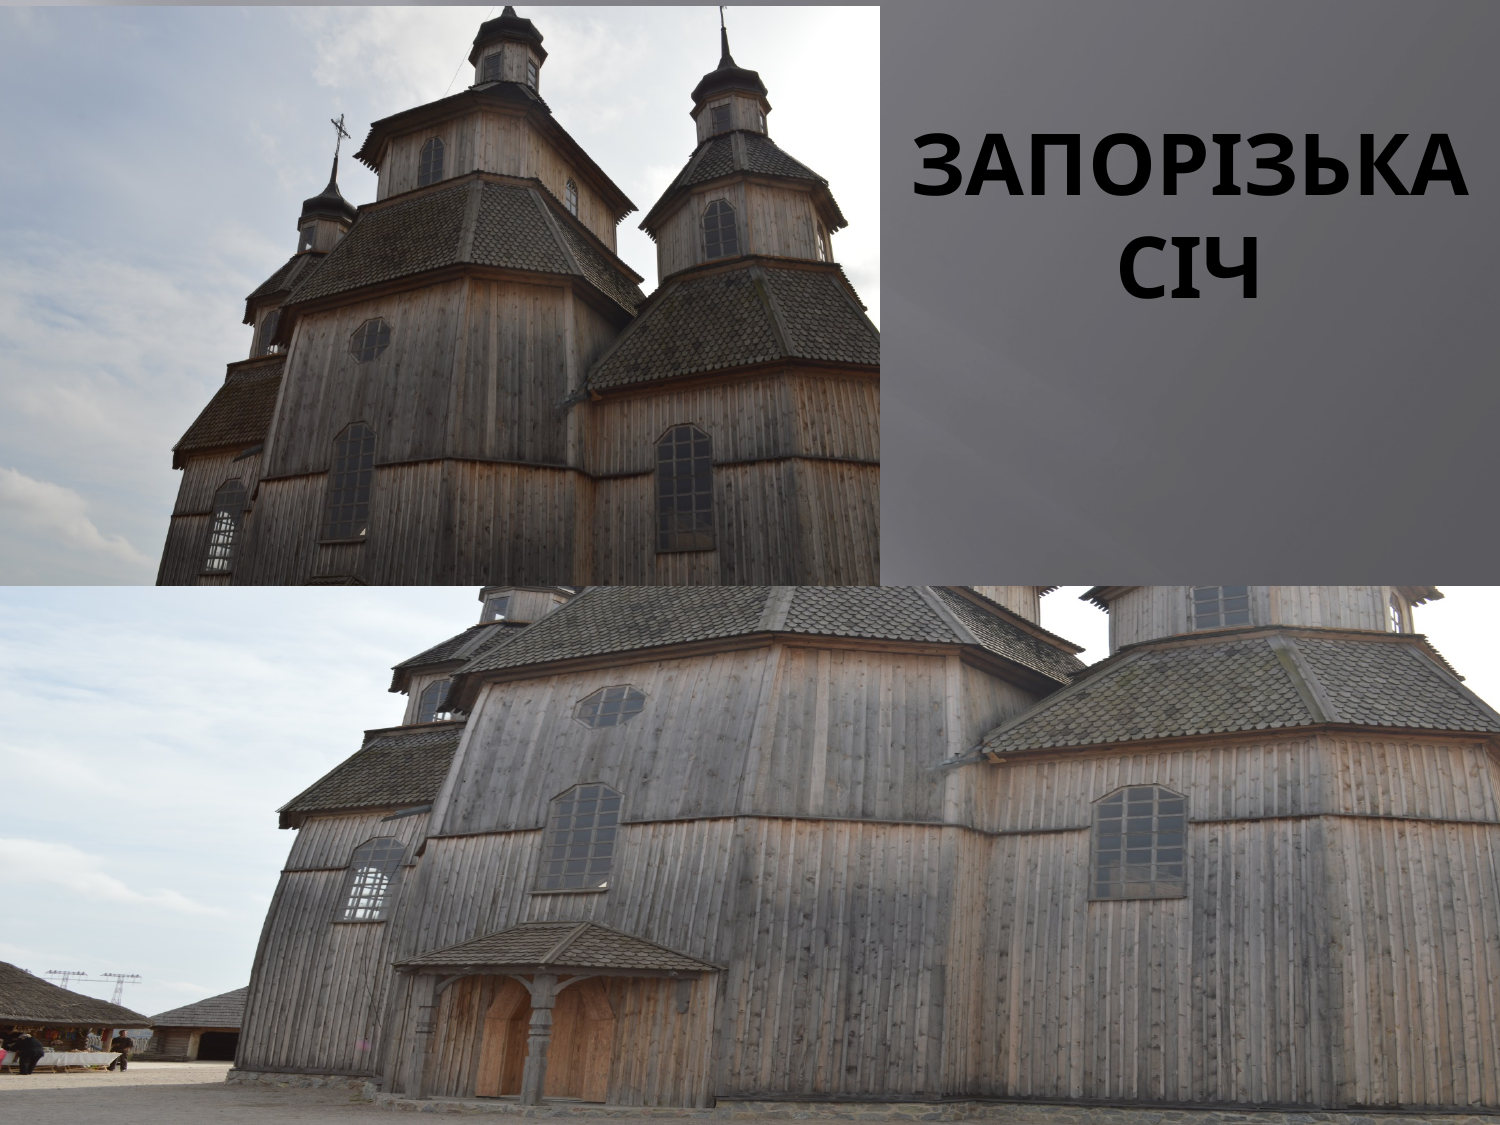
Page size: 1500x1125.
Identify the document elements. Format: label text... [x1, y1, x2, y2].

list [0, 6, 881, 585]
picture [0, 585, 1500, 1125]
title ЗАПОРІЗЬКА СІЧ [923, 78, 1500, 348]
